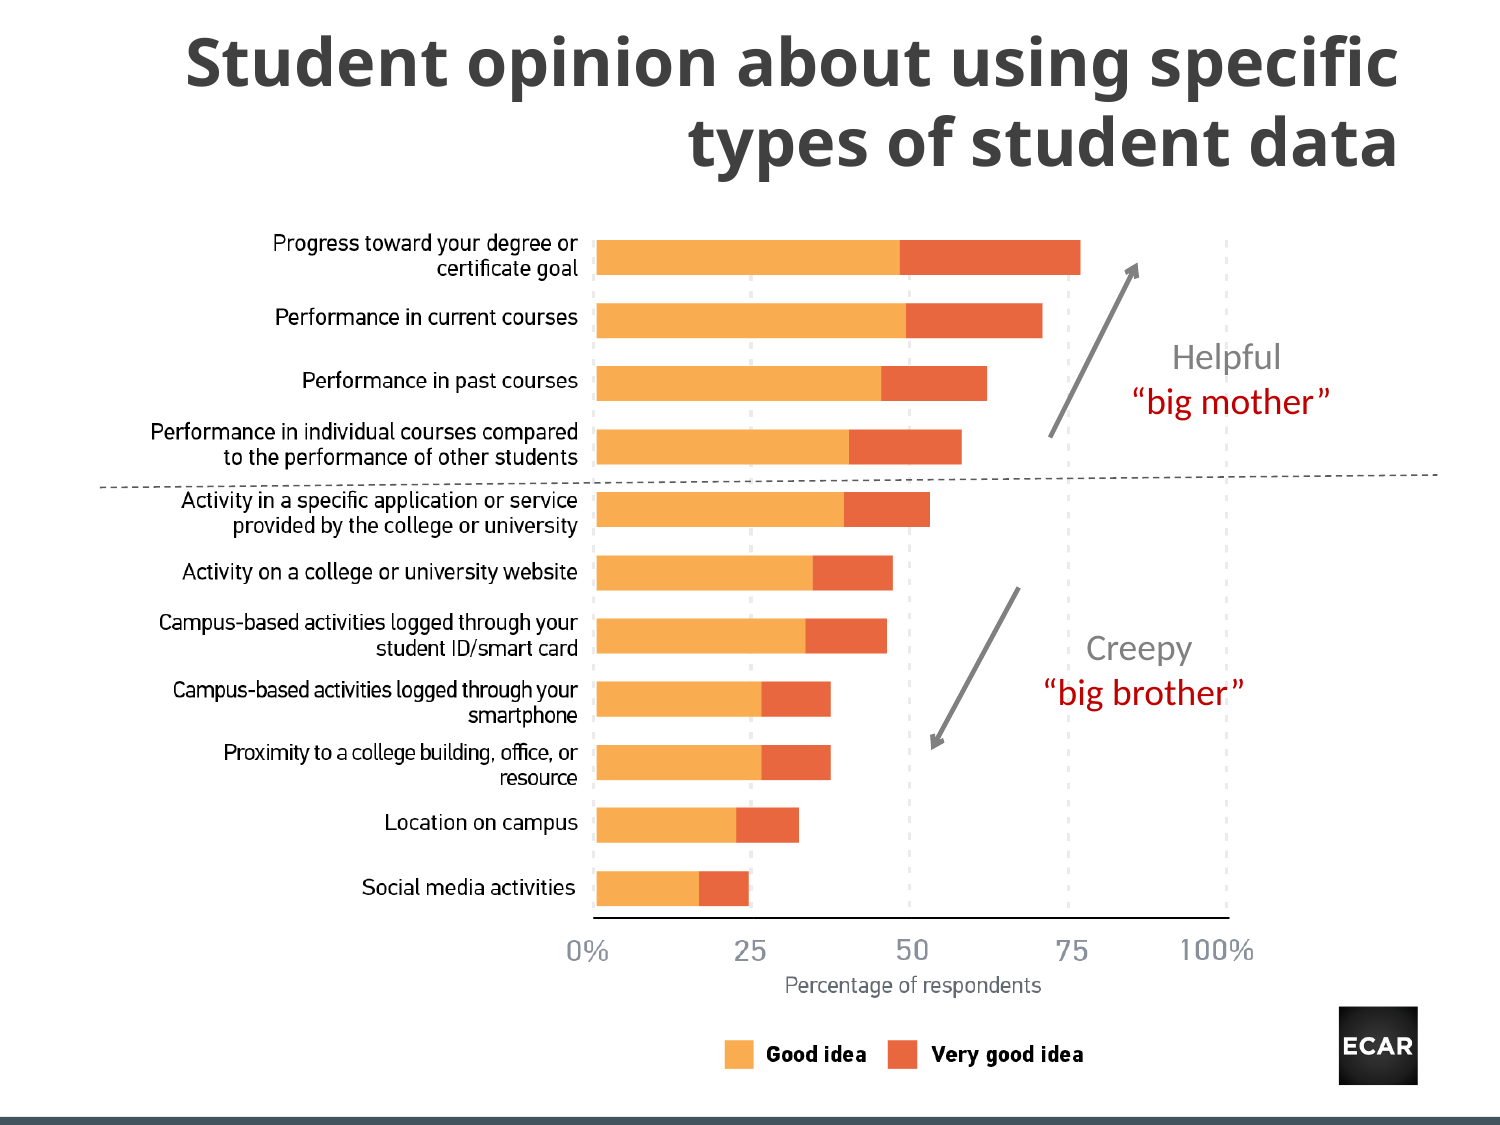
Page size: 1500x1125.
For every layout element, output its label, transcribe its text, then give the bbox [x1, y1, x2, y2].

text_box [99, 474, 1438, 488]
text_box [930, 587, 1019, 751]
text_box Helpful “big mother” [1304, 324, 1350, 430]
title Student opinion about using specific types of student data [99, 12, 1416, 133]
picture [0, 0, 1500, 1125]
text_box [1049, 262, 1138, 438]
